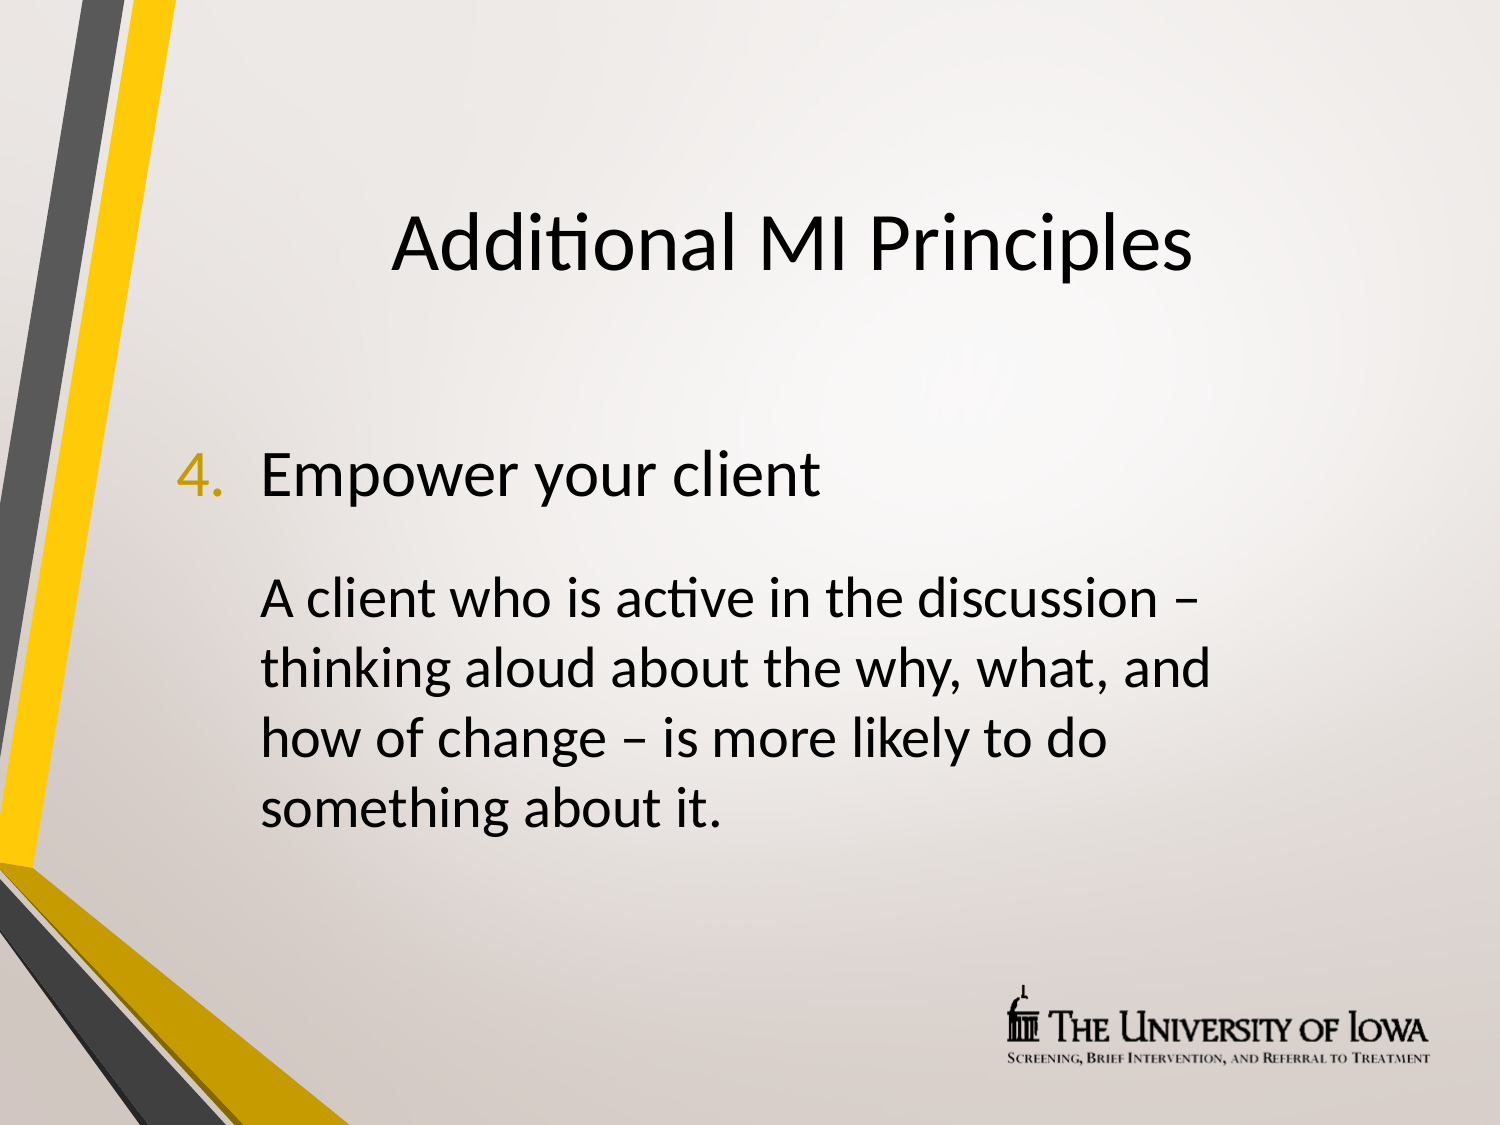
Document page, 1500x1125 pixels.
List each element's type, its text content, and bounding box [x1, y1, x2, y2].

title Additional MI Principles [161, 75, 1425, 400]
list Empower your client A client who is active in the discussion – thinking aloud about the why, what, and how of change – is more likely to do something about it. [161, 391, 1327, 939]
picture [995, 984, 1458, 1074]
